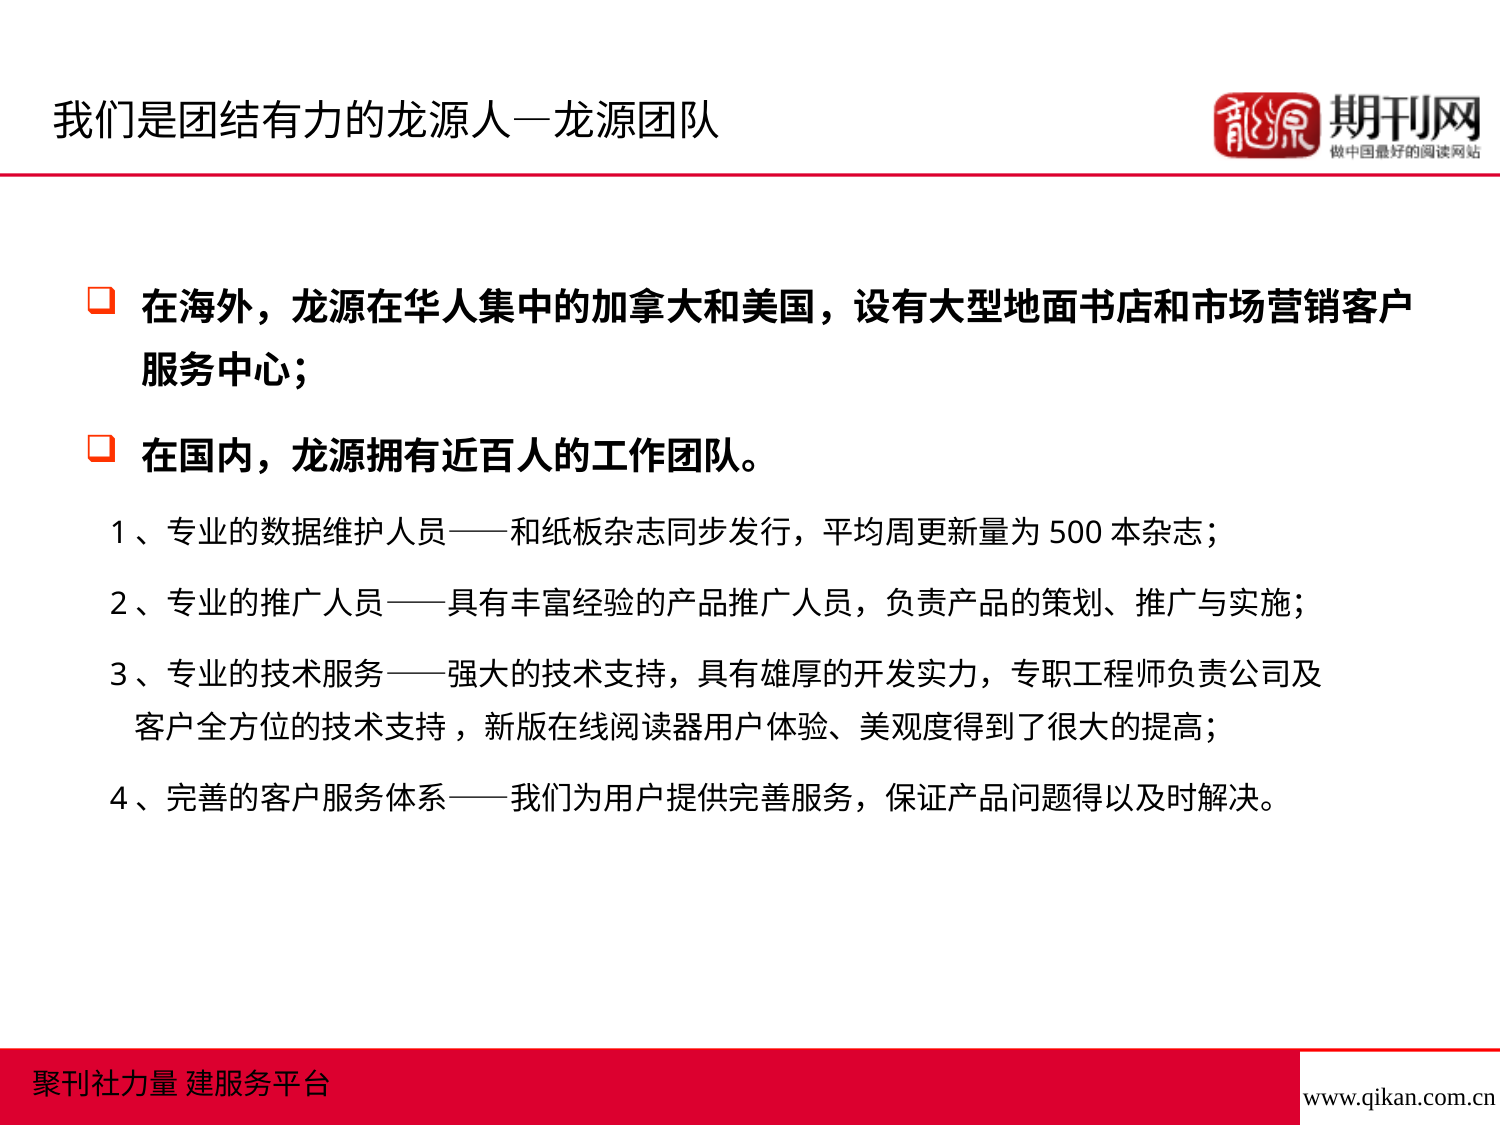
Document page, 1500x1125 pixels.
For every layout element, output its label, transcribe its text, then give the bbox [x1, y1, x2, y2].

picture [1288, 86, 1485, 167]
title 我们是团结有力的龙源人—龙源团队 [37, 62, 1288, 176]
text_box 在海外，龙源在华人集中的加拿大和美国，设有大型地面书店和市场营销客户服务中心； 在国内，龙源拥有近百人的工作团队。 1、专业的数据维护人员——和纸板杂志同步发行，平均周更新量为500本杂志； 2、专业的推广人员——具有丰富经验的产品推广人员，负责产品的策划、推广与实施； 3、专业的技术服务——强大的技术支持，具有雄厚的开发实力，专职工程师负责公司及 客户全方位的技术支持 ，新版在线阅读器用户体验、美观度得到了很大的提高； 4、完善的客户服务体系——我们为用户提供完善服务，保证产品问题得以及时解决。 [70, 257, 1437, 823]
